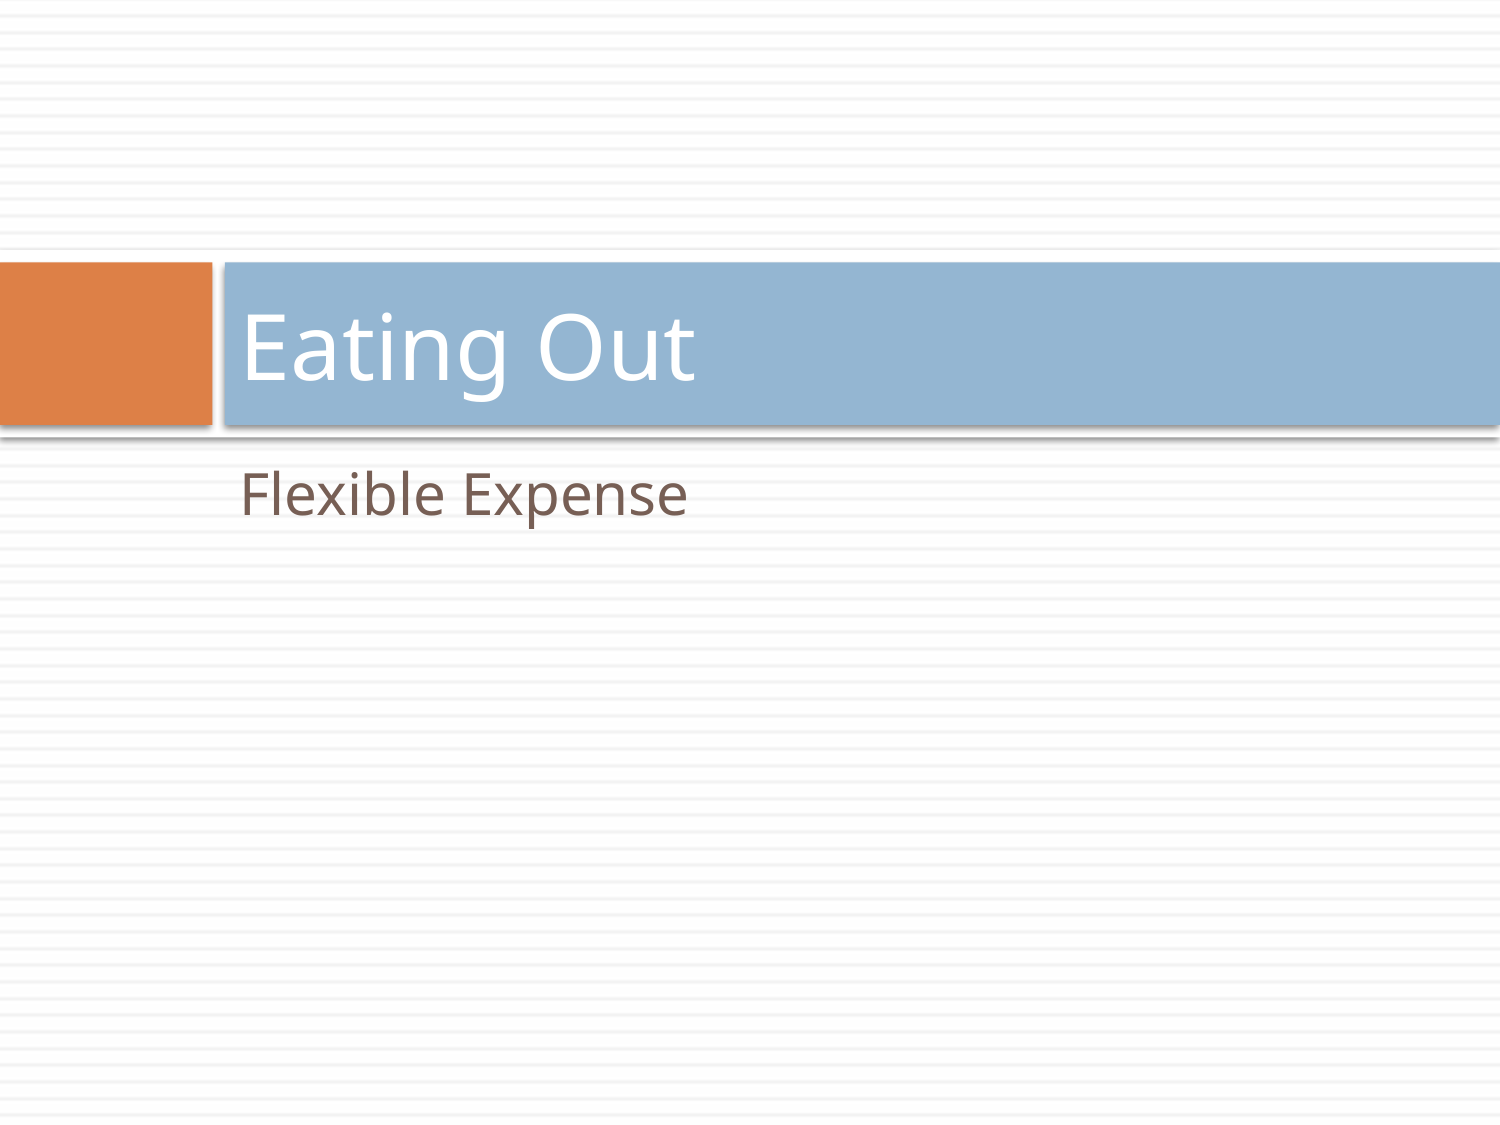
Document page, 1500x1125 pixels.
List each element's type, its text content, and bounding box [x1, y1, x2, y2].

list Flexible Expense [225, 450, 1394, 725]
title Eating Out [225, 262, 1475, 425]
